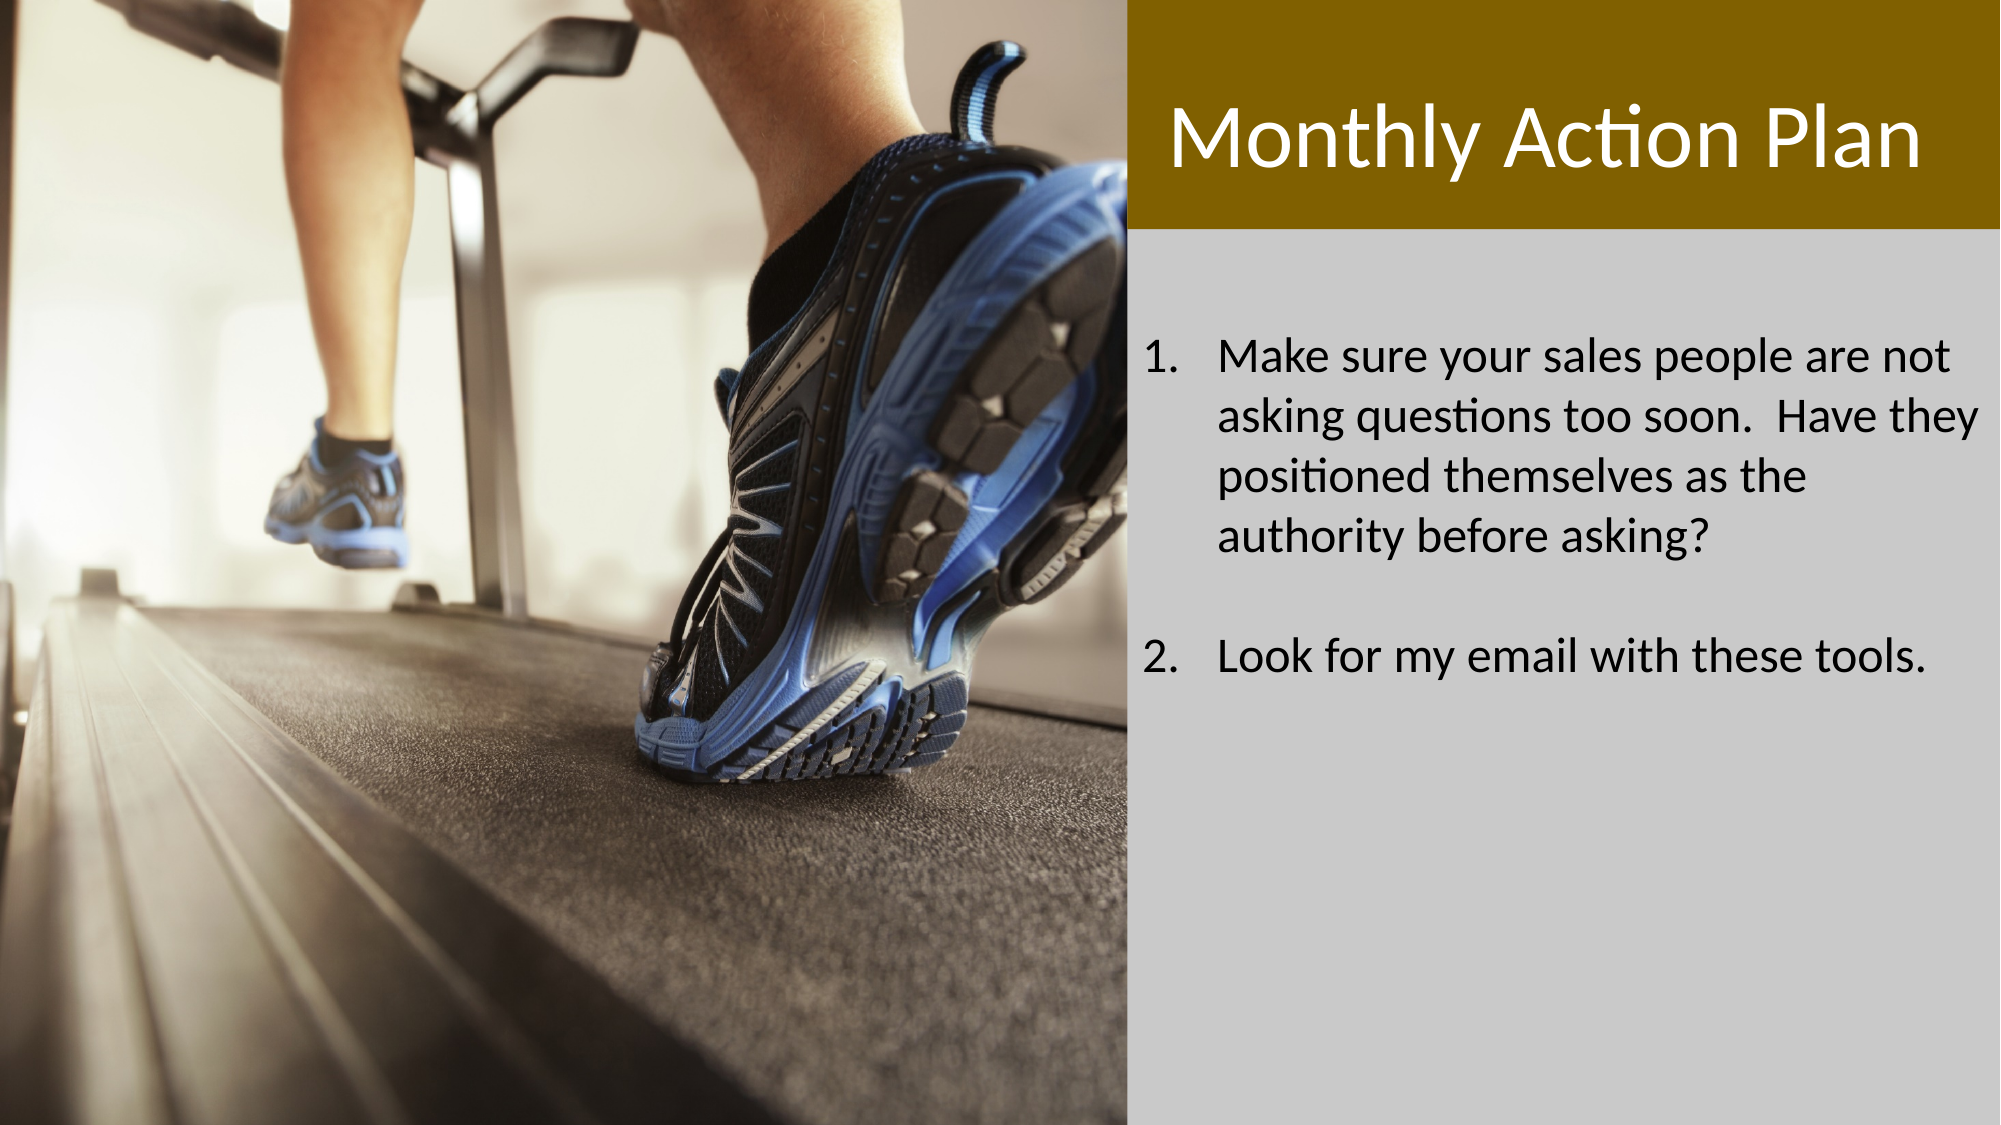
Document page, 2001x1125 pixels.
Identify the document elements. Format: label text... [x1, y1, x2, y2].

text_box [1406, 231, 1743, 1125]
text_box Monthly Action Plan [1406, 43, 1983, 232]
text_box Make sure your sales people are not asking questions too soon. Have they positioned themselves as the authority before asking? Look for my email with these tools. [1743, 230, 2000, 1125]
picture [0, 0, 1406, 1125]
text_box [1406, 0, 2000, 230]
